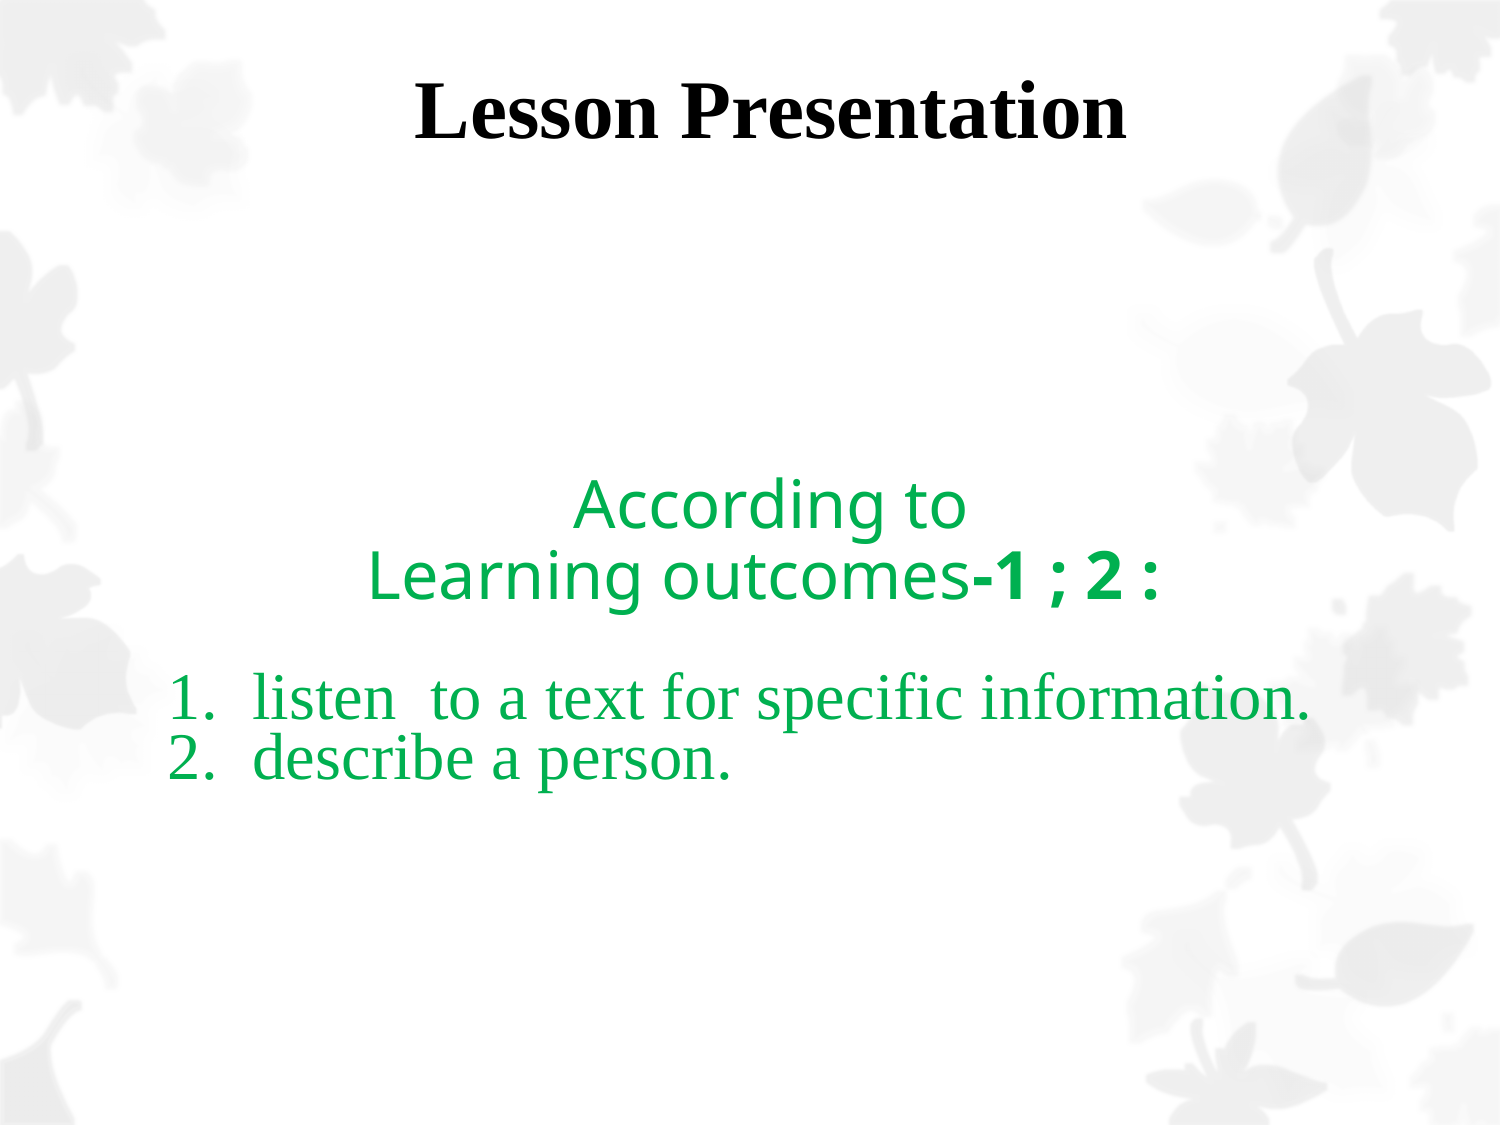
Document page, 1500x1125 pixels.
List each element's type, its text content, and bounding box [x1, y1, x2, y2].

title Lesson Presentation [393, 62, 1150, 163]
text_box According to Learning outcomes-1 ; 2 : listen to a text for specific information. describe a person. [153, 474, 1391, 801]
